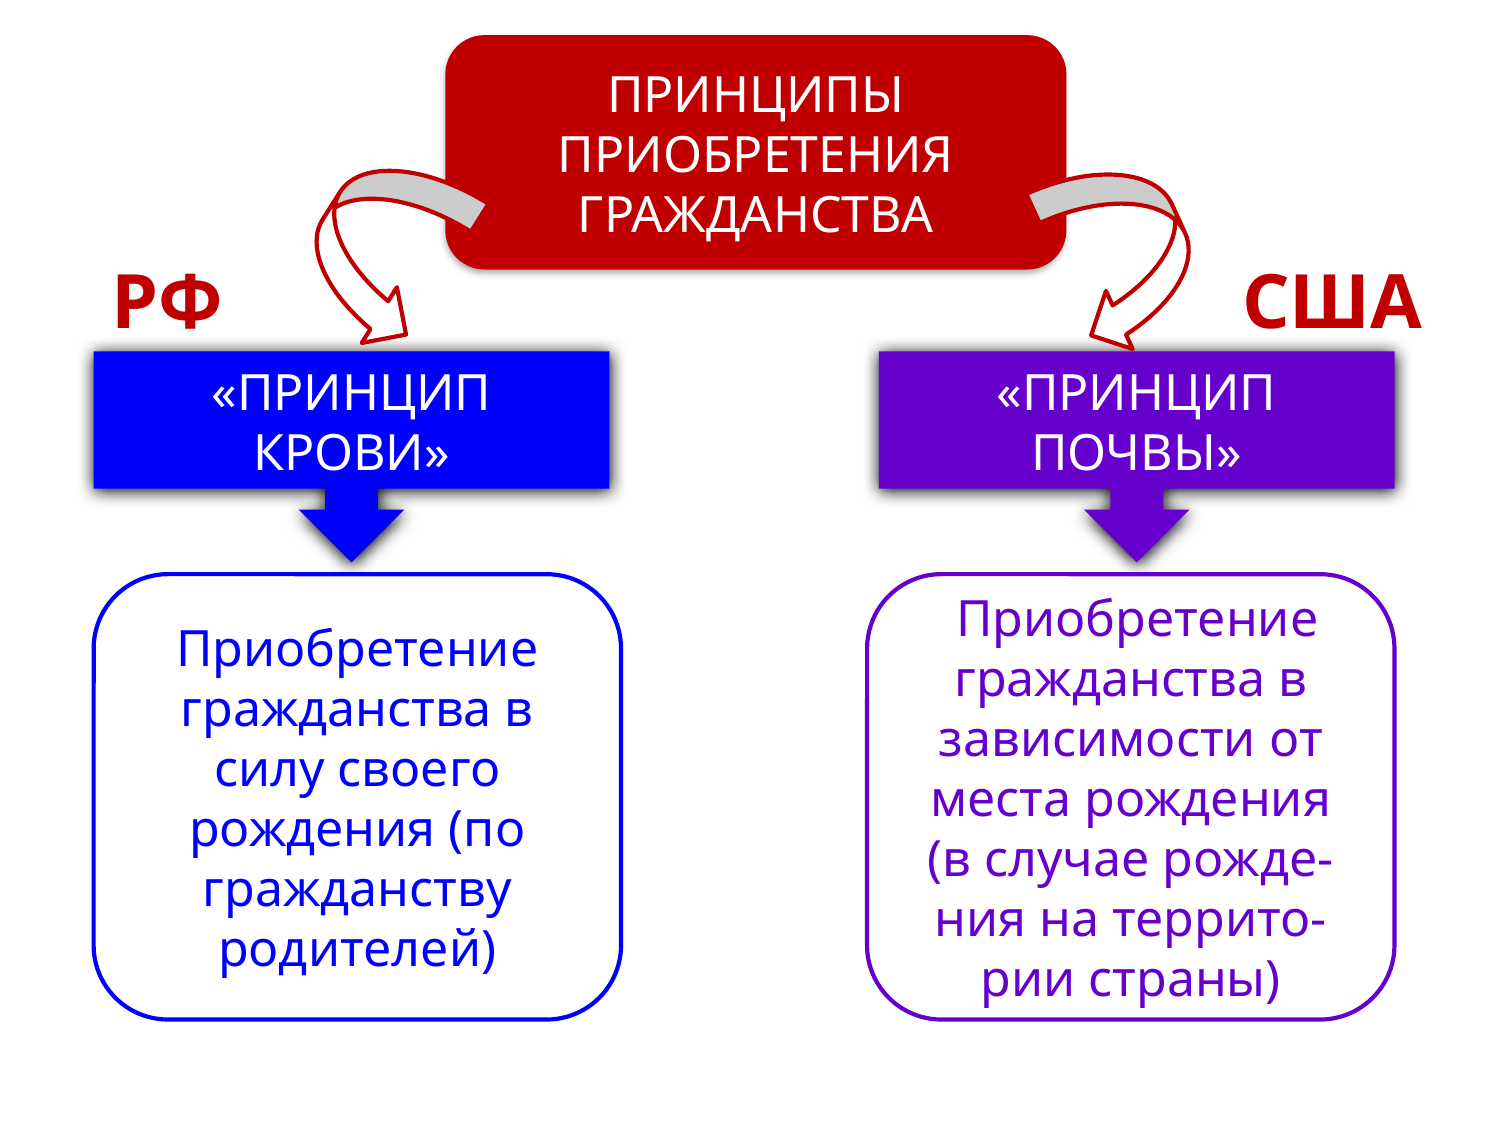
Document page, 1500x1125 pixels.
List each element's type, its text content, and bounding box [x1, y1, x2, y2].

text_box «ПРИНЦИП КРОВИ» [91, 349, 612, 565]
text_box РФ [96, 246, 239, 351]
text_box Приобретение гражданства в зависимости от места рождения (в случае рожде-ния на террито-рии страны) [864, 572, 1397, 1022]
text_box «ПРИНЦИП ПОЧВЫ» [876, 349, 1397, 565]
text_box Приобретение гражданства в силу своего рождения (по гражданству родителей) [91, 572, 624, 1022]
text_box [1024, 172, 1191, 352]
text_box [314, 168, 491, 346]
text_box ПРИНЦИПЫ ПРИОБРЕТЕНИЯ ГРАЖДАНСТВА [443, 32, 1069, 272]
text_box США [1227, 246, 1438, 351]
